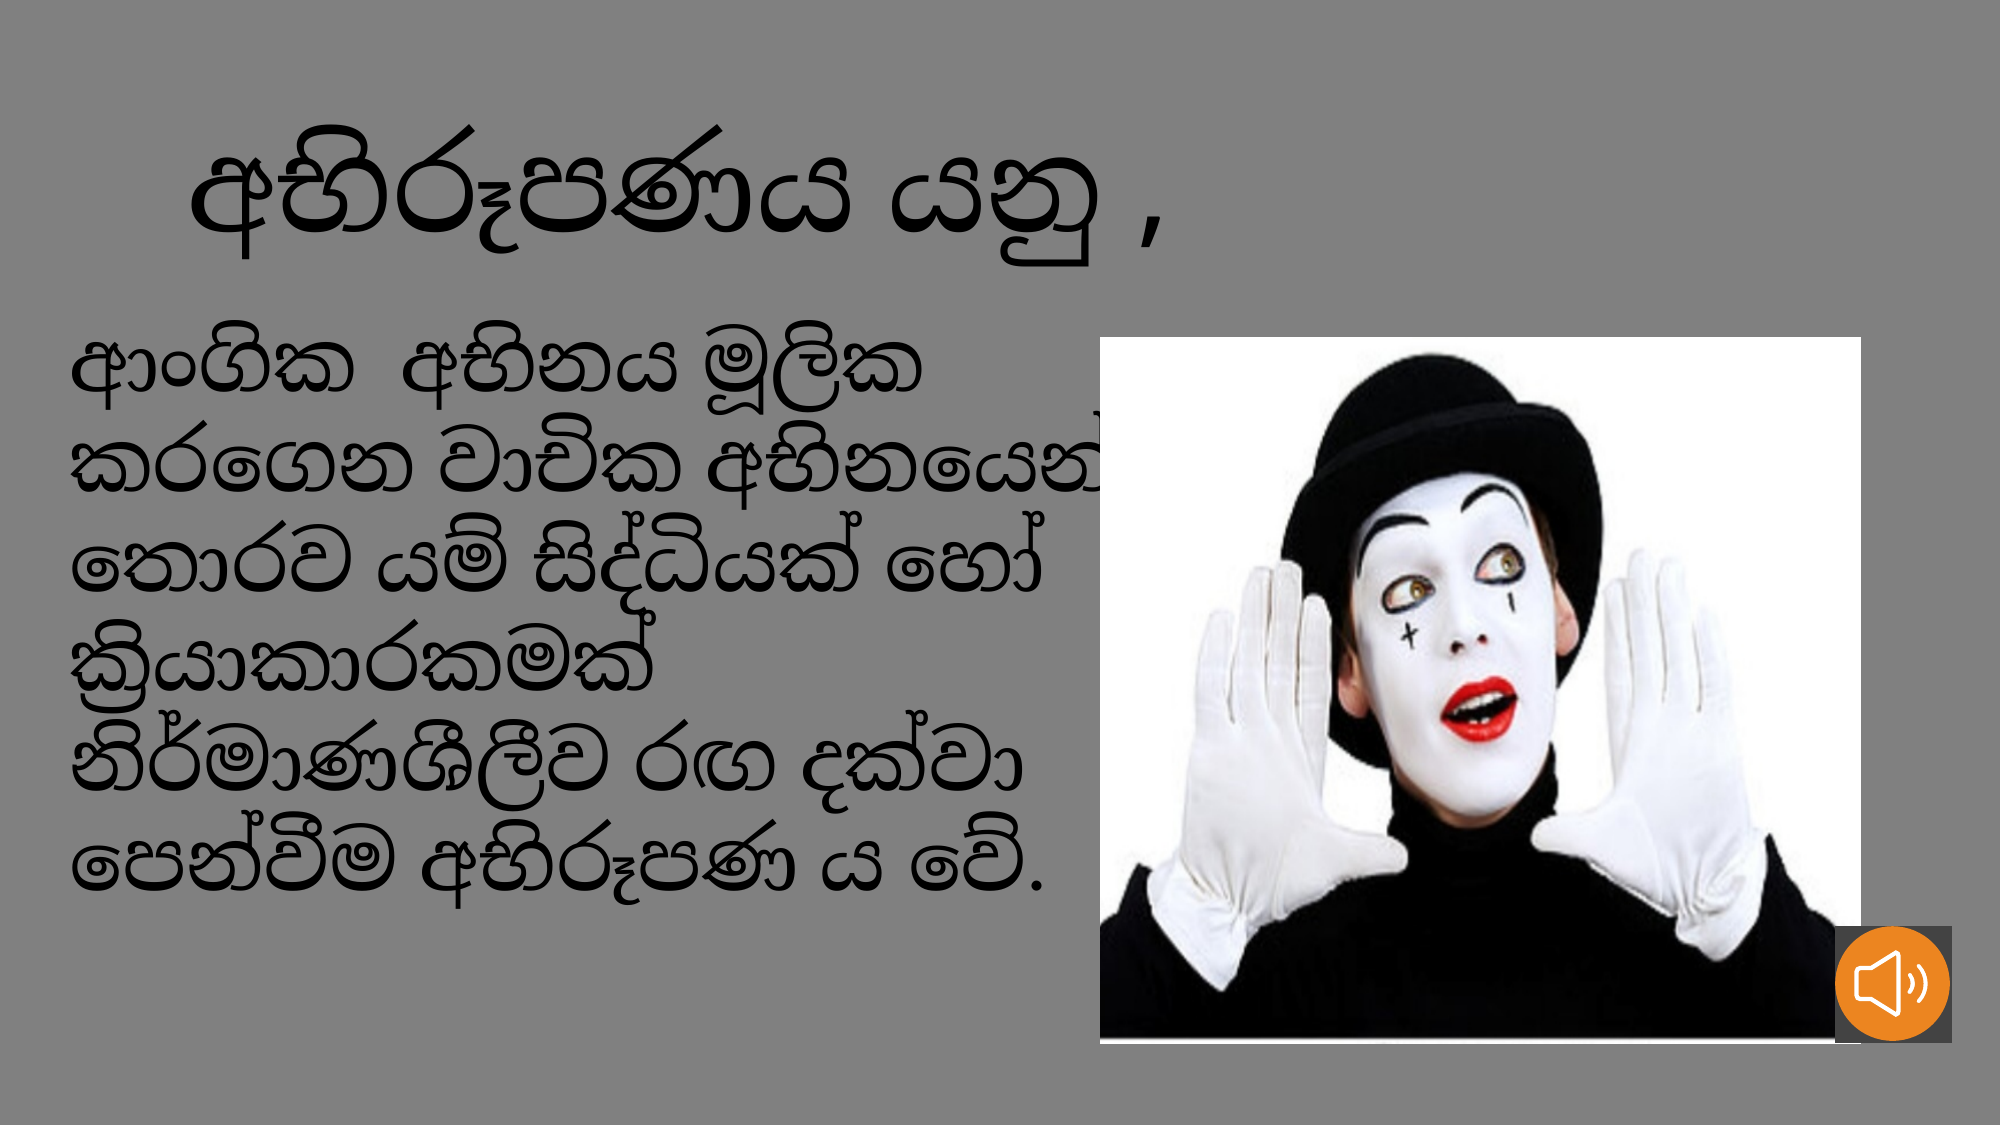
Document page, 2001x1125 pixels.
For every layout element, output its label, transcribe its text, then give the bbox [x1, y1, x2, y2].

title අභිරූපණය යනු , [54, 46, 1303, 267]
subtitle ආංගික අභිනය මූලික කරගෙන වාචික අභිනයෙන් තොරව යම් සිද්ධියක් හෝ ක්‍රියාකාරකමක් නිර්මාණශීලීව රඟ දක්වා පෙන්වීම අභිරූපණ ය වේ. [54, 300, 1143, 1125]
picture [1100, 300, 1953, 1044]
